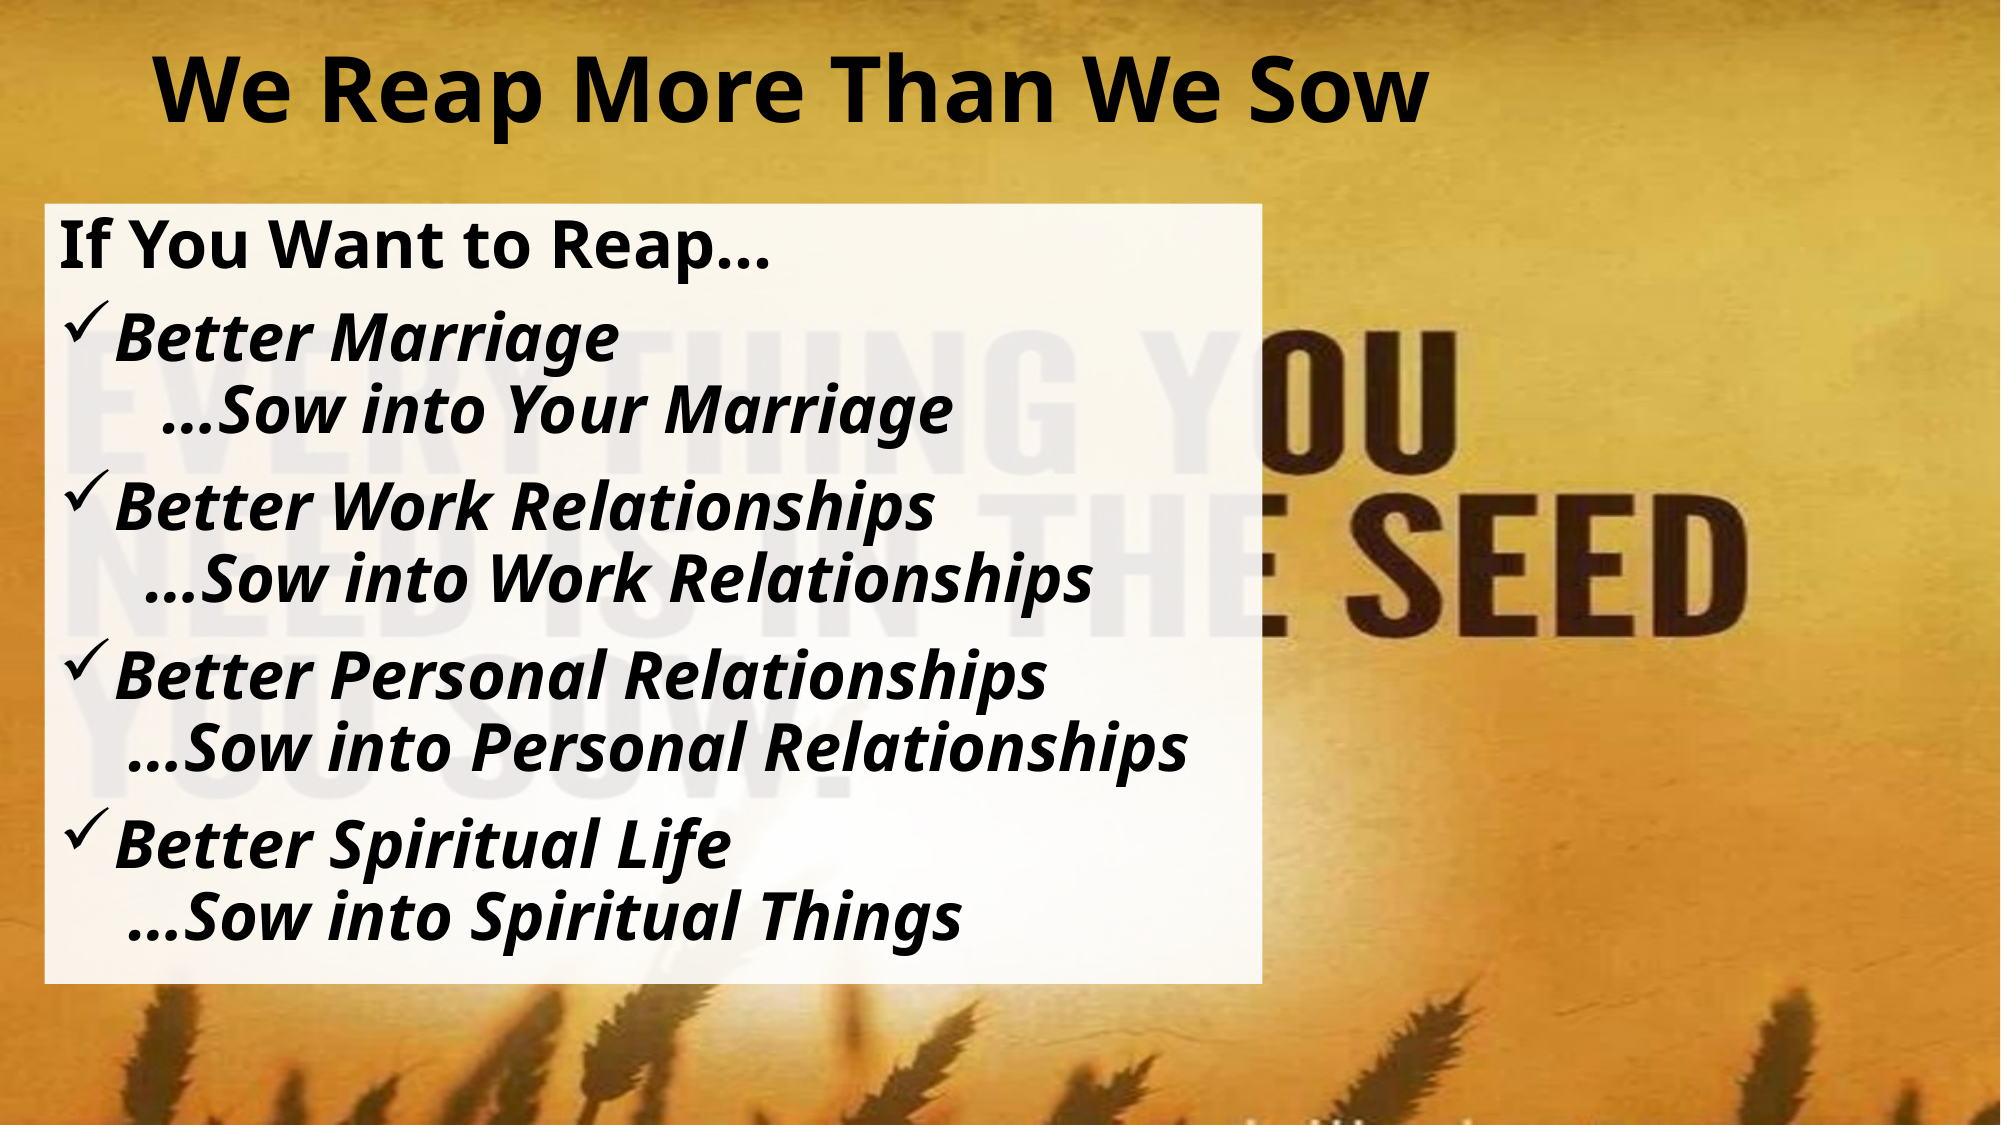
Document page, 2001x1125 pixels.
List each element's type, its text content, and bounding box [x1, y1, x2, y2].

title We Reap More Than We Sow [137, 33, 1462, 152]
list If You Want to Reap… Better Marriage …Sow into Your Marriage Better Work Relationships …Sow into Work Relationships Better Personal Relationships …Sow into Personal Relationships Better Spiritual Life …Sow into Spiritual Things [44, 203, 1263, 984]
picture [0, 0, 2001, 1125]
